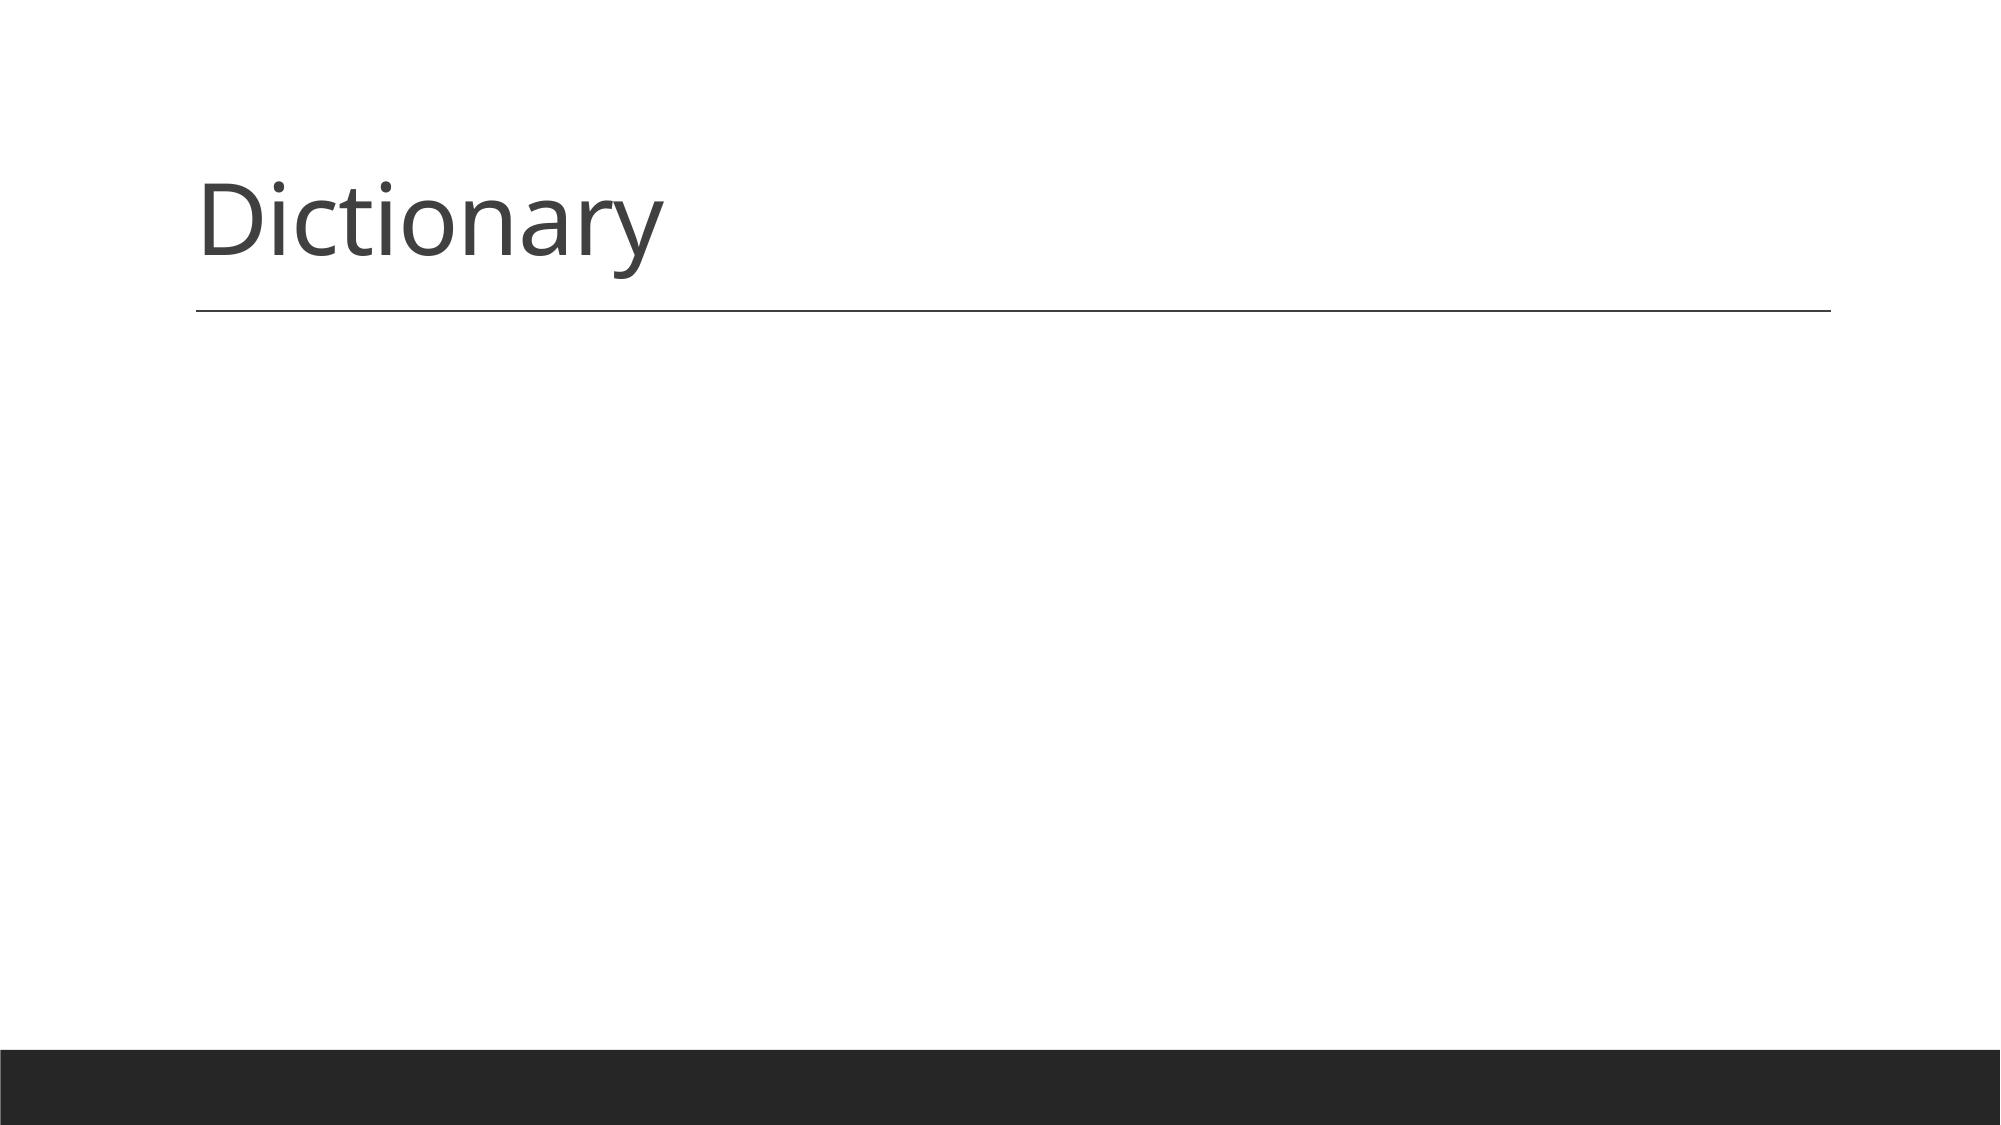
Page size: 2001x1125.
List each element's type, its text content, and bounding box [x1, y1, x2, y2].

title Dictionary [180, 47, 1830, 285]
